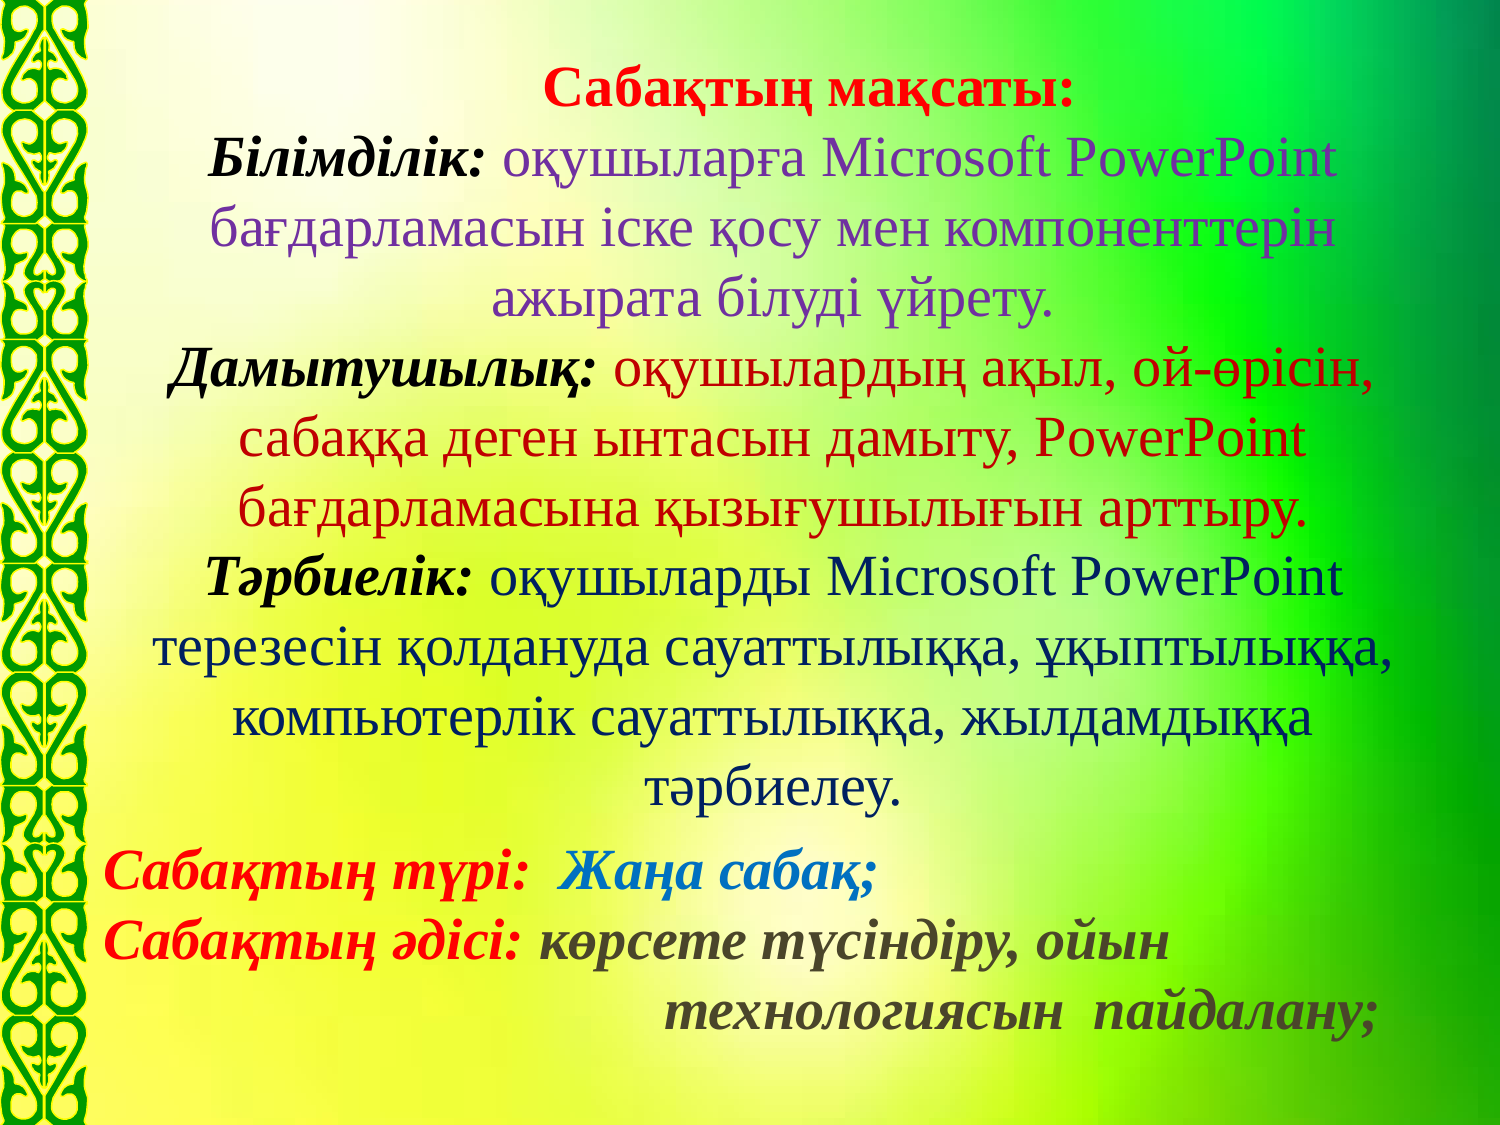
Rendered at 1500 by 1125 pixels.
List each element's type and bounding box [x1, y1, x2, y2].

text_box [0, 0, 89, 1125]
picture [89, 0, 1500, 1125]
